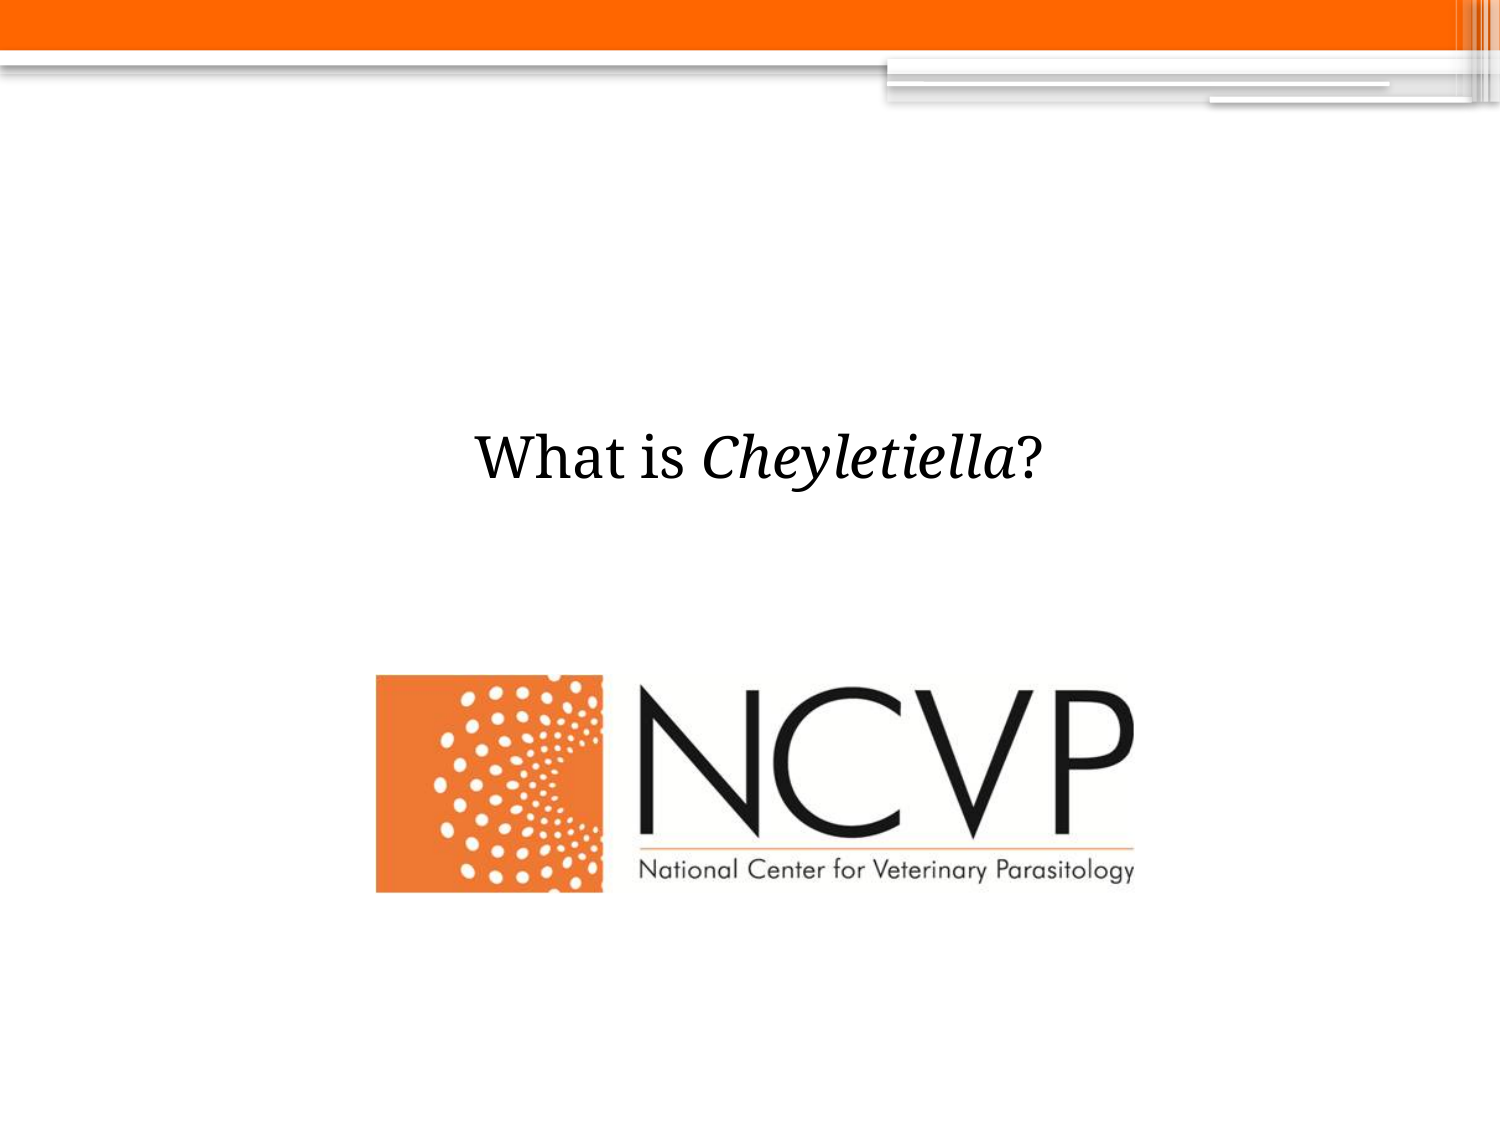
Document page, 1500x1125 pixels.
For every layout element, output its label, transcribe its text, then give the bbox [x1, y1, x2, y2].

list What is Cheyletiella? [75, 412, 1425, 1005]
picture [374, 674, 1135, 895]
